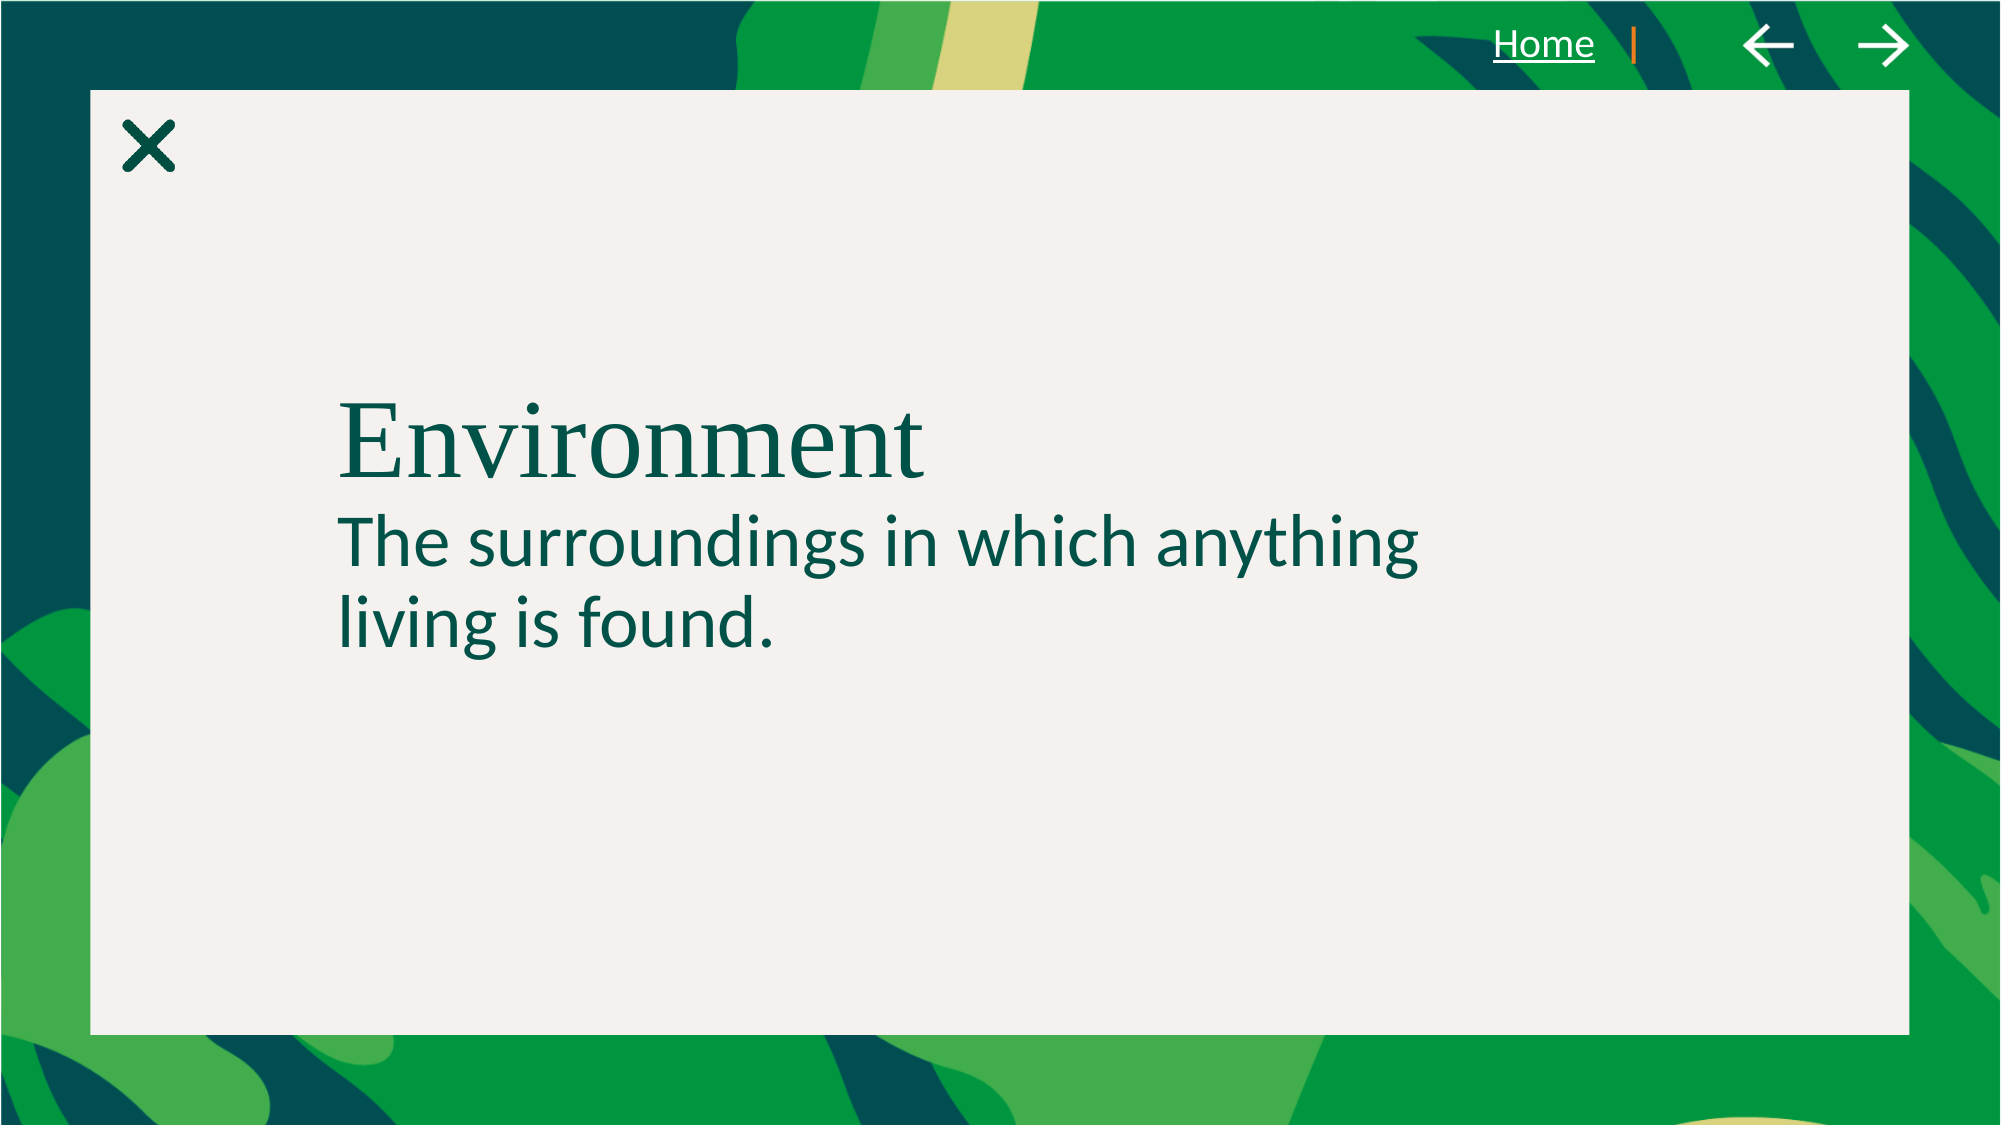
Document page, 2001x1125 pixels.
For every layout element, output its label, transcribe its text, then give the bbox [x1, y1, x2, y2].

text_box [1563, 89, 1911, 1036]
text_box Home | [1563, 25, 1682, 74]
text_box [89, 89, 437, 1036]
title Environment The surroundings in which anything living is found. [322, 372, 437, 741]
picture [3, 0, 2001, 1125]
